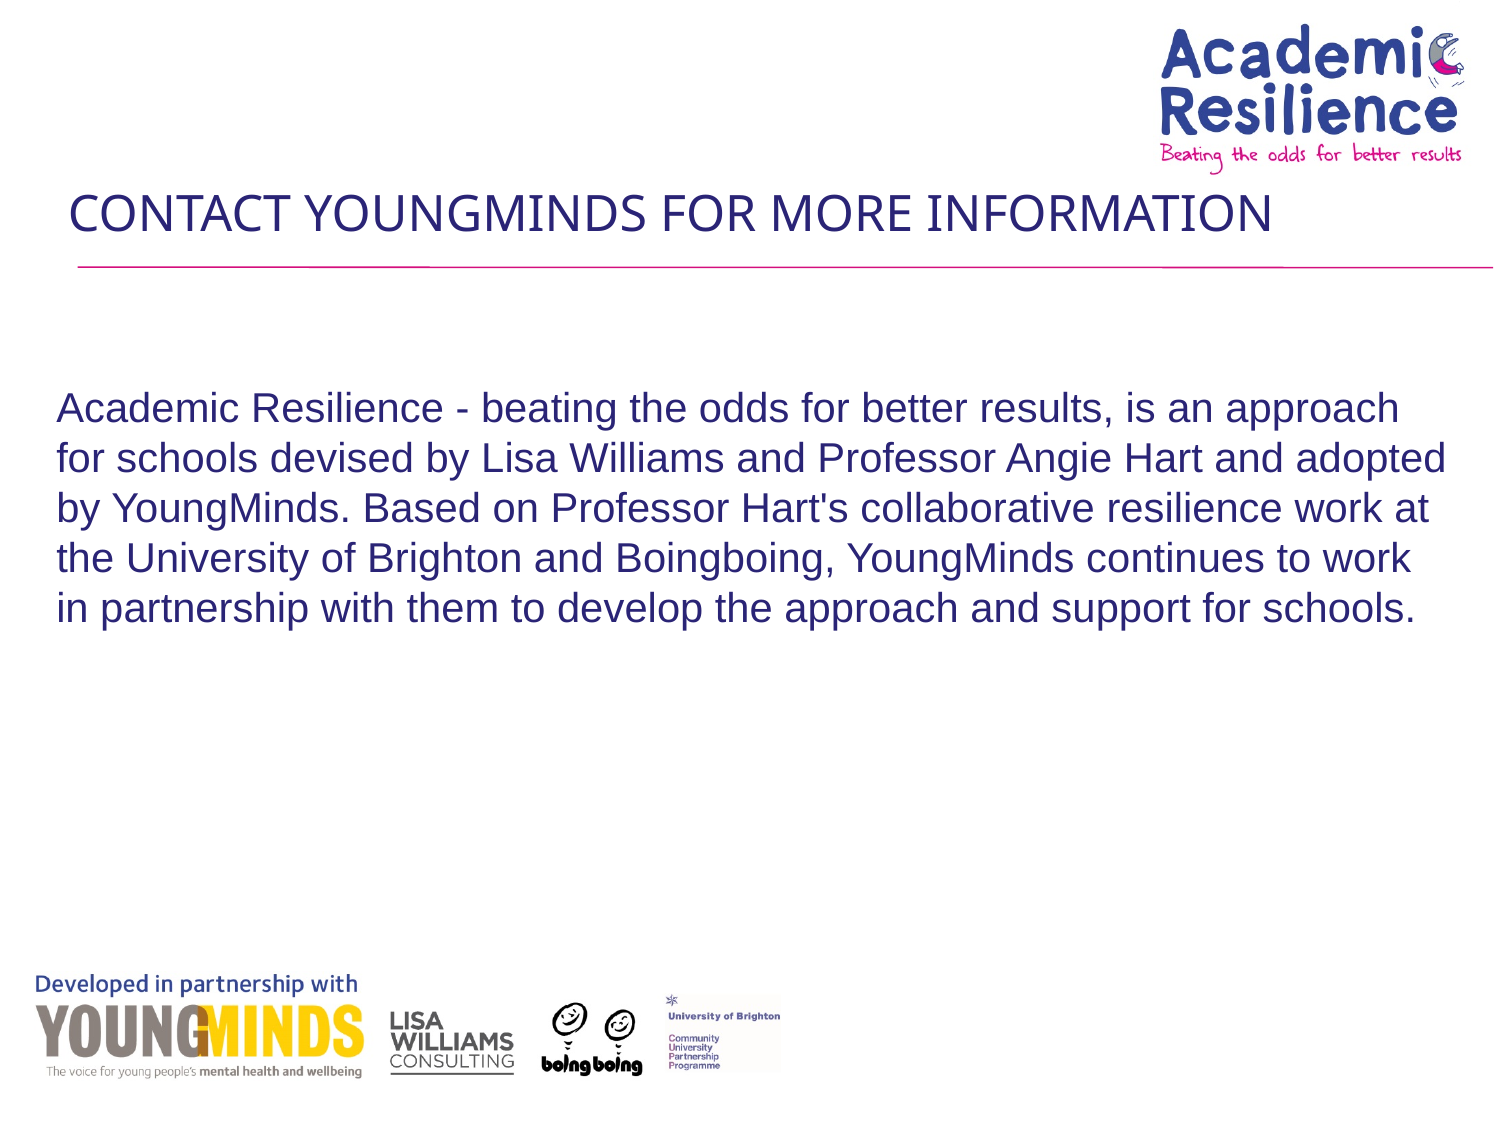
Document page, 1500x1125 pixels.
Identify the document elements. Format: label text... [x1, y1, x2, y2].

picture [1153, 1, 1496, 183]
list Academic Resilience - beating the odds for better results, is an approach for schools devised by Lisa Williams and Professor Angie Hart and adopted by YoungMinds. Based on Professor Hart's collaborative resilience work at the University of Brighton and Boingboing, YoungMinds continues to work in partnership with them to develop the approach and support for schools. [41, 373, 1467, 691]
picture [34, 971, 781, 1094]
title Contact YoungMinds for more information [53, 172, 1479, 311]
